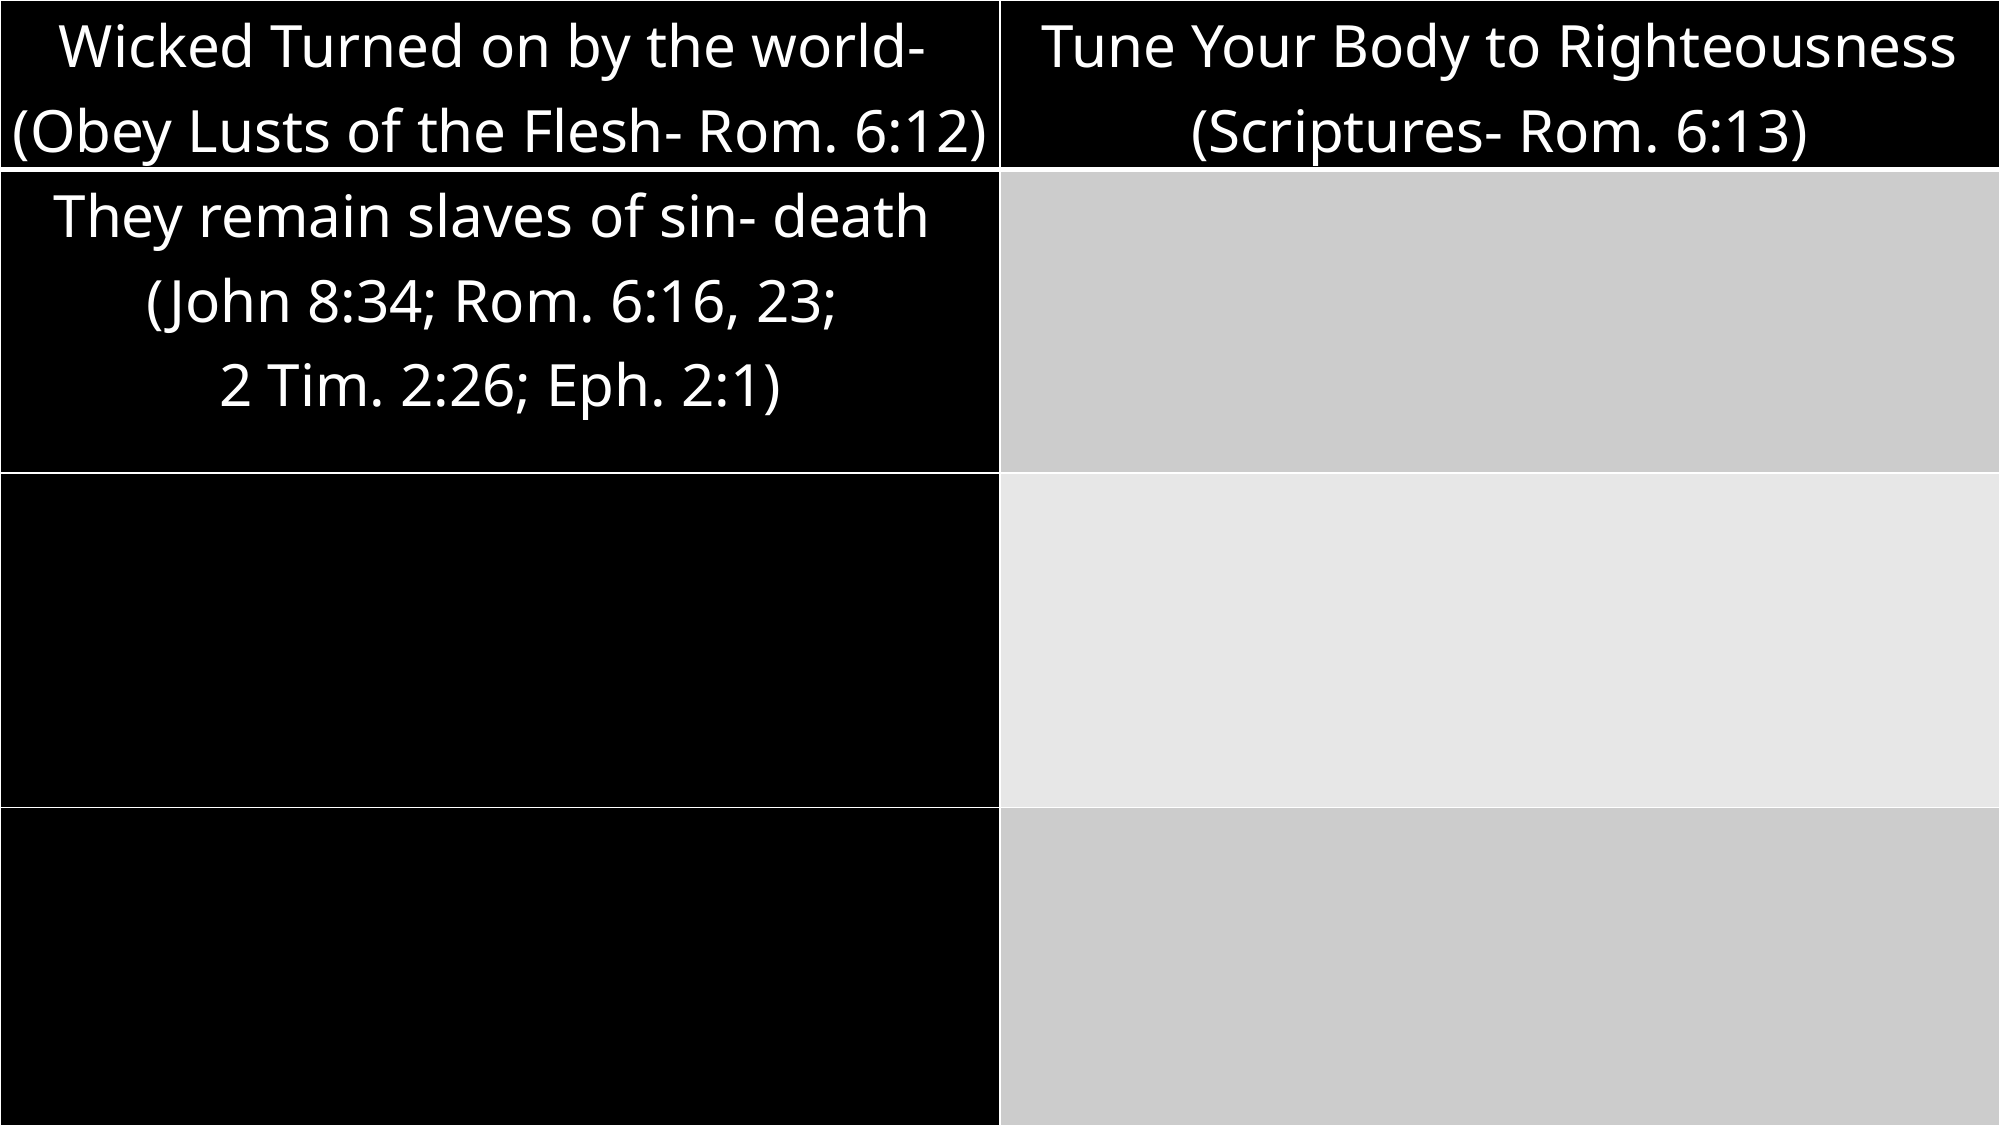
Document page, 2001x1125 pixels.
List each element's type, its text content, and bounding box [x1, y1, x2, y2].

table_header Tune Your Body to Righteousness (Scriptures- Rom. 6:13) [1001, 1, 1999, 167]
table_cell [1001, 474, 1999, 807]
table_header Wicked Turned on by the world- (Obey Lusts of the Flesh- Rom. 6:12) [1, 1, 999, 167]
table_cell [1001, 172, 1999, 472]
table_cell [1, 474, 999, 807]
table_cell They remain slaves of sin- death (John 8:34; Rom. 6:16, 23; 2 Tim. 2:26; Eph. 2:1) [1, 172, 999, 472]
table_cell [1, 808, 999, 1125]
table_cell [1001, 808, 1999, 1125]
